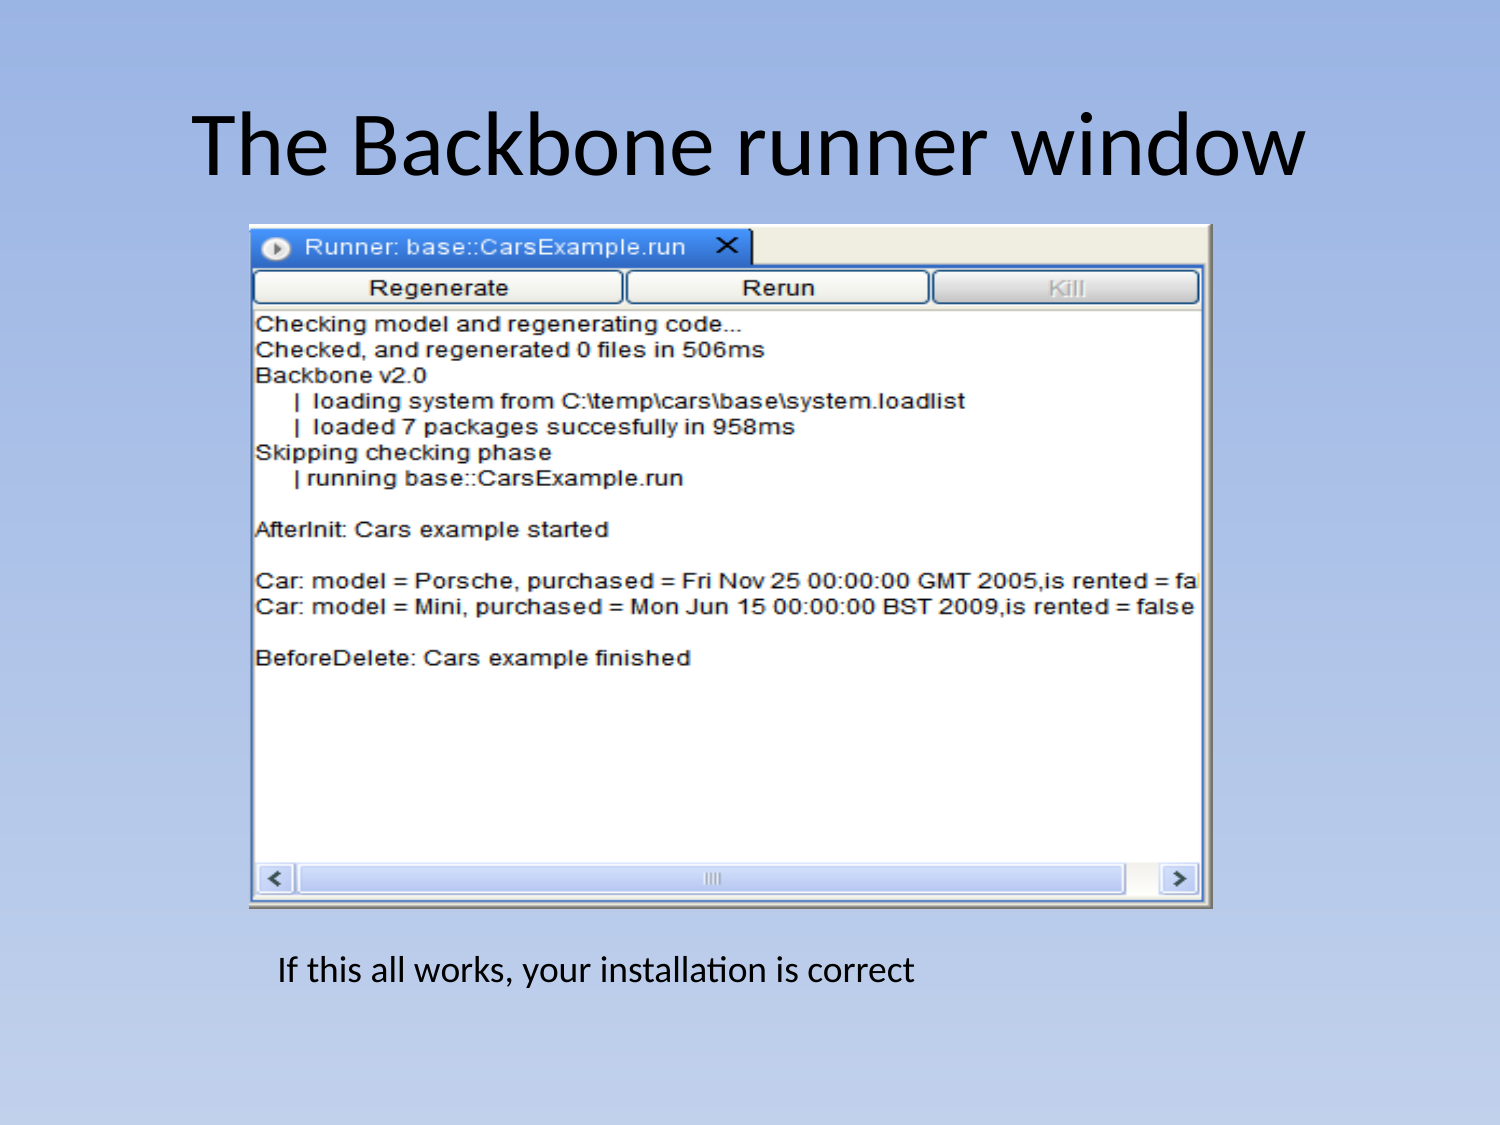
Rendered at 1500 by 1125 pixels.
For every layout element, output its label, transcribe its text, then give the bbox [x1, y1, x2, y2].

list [249, 224, 1213, 909]
title The Backbone runner window [75, 45, 1425, 233]
text_box If this all works, your installation is correct [262, 937, 1238, 998]
